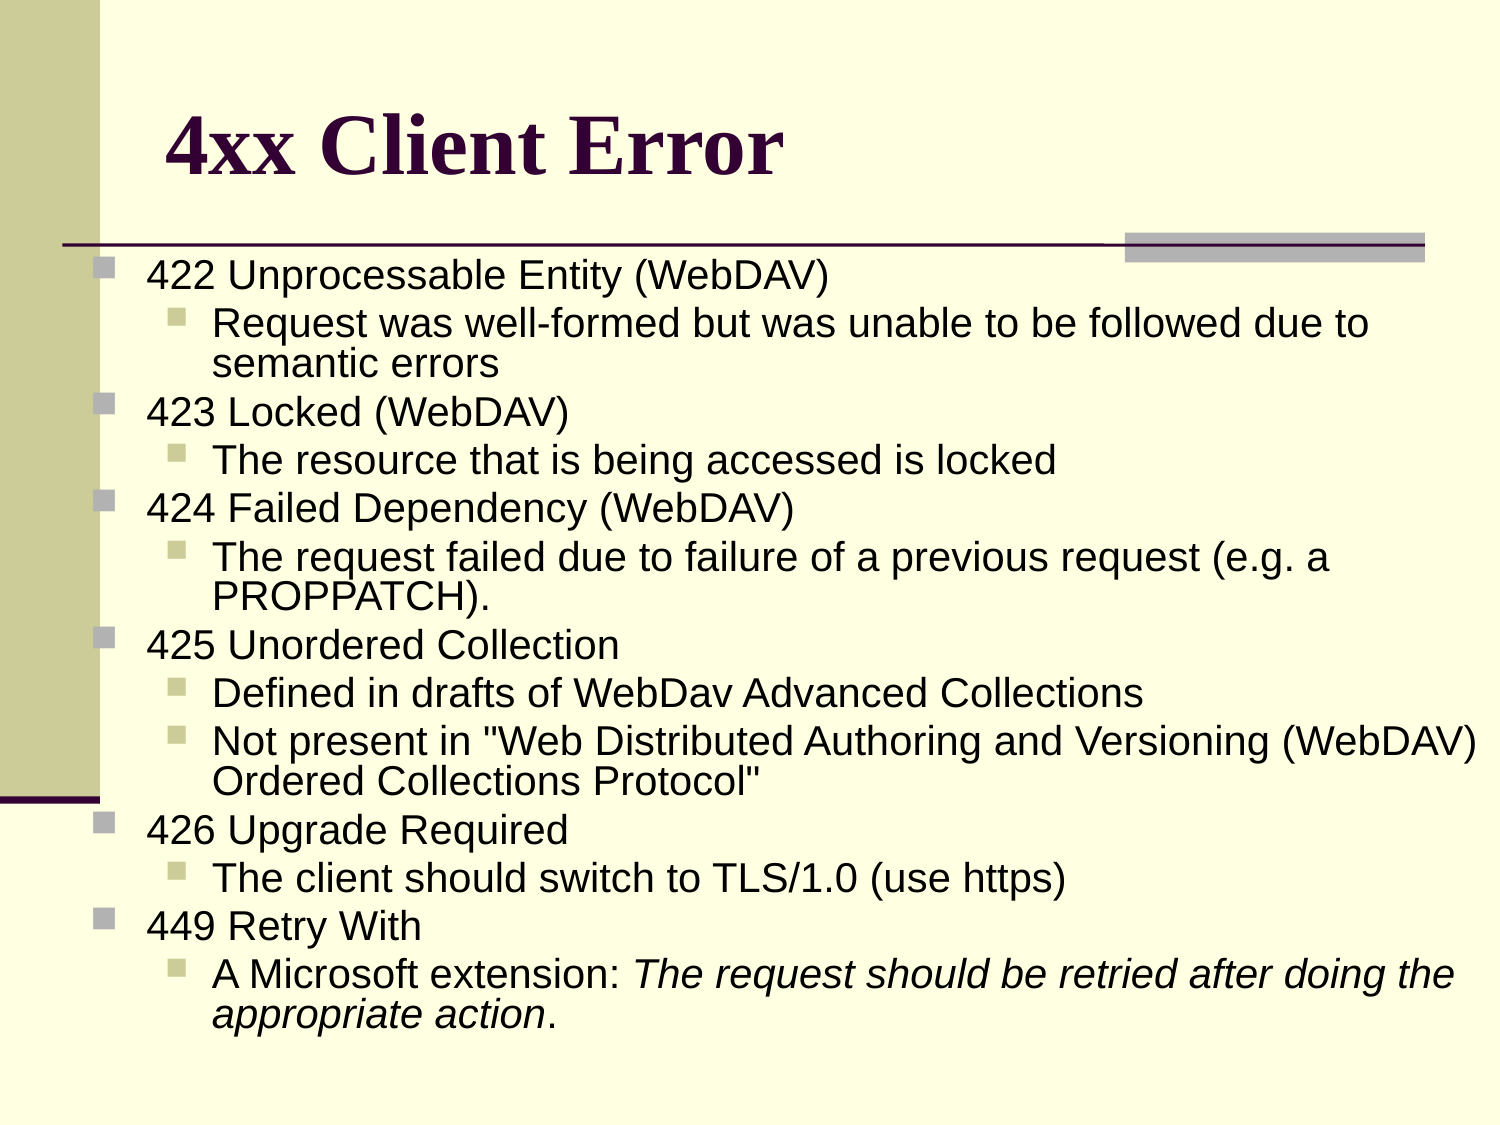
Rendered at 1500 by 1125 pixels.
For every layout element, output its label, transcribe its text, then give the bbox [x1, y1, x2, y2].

title 4xx Client Error [149, 45, 1426, 234]
list 422 Unprocessable Entity (WebDAV) Request was well-formed but was unable to be followed due to semantic errors 423 Locked (WebDAV) The resource that is being accessed is locked 424 Failed Dependency (WebDAV) The request failed due to failure of a previous request (e.g. a PROPPATCH). 425 Unordered Collection Defined in drafts of WebDav Advanced Collections Not present in "Web Distributed Authoring and Versioning (WebDAV) Ordered Collections Protocol" 426 Upgrade Required The client should switch to TLS/1.0 (use https) 449 Retry With A Microsoft extension: The request should be retried after doing the appropriate action. [74, 249, 1500, 1125]
